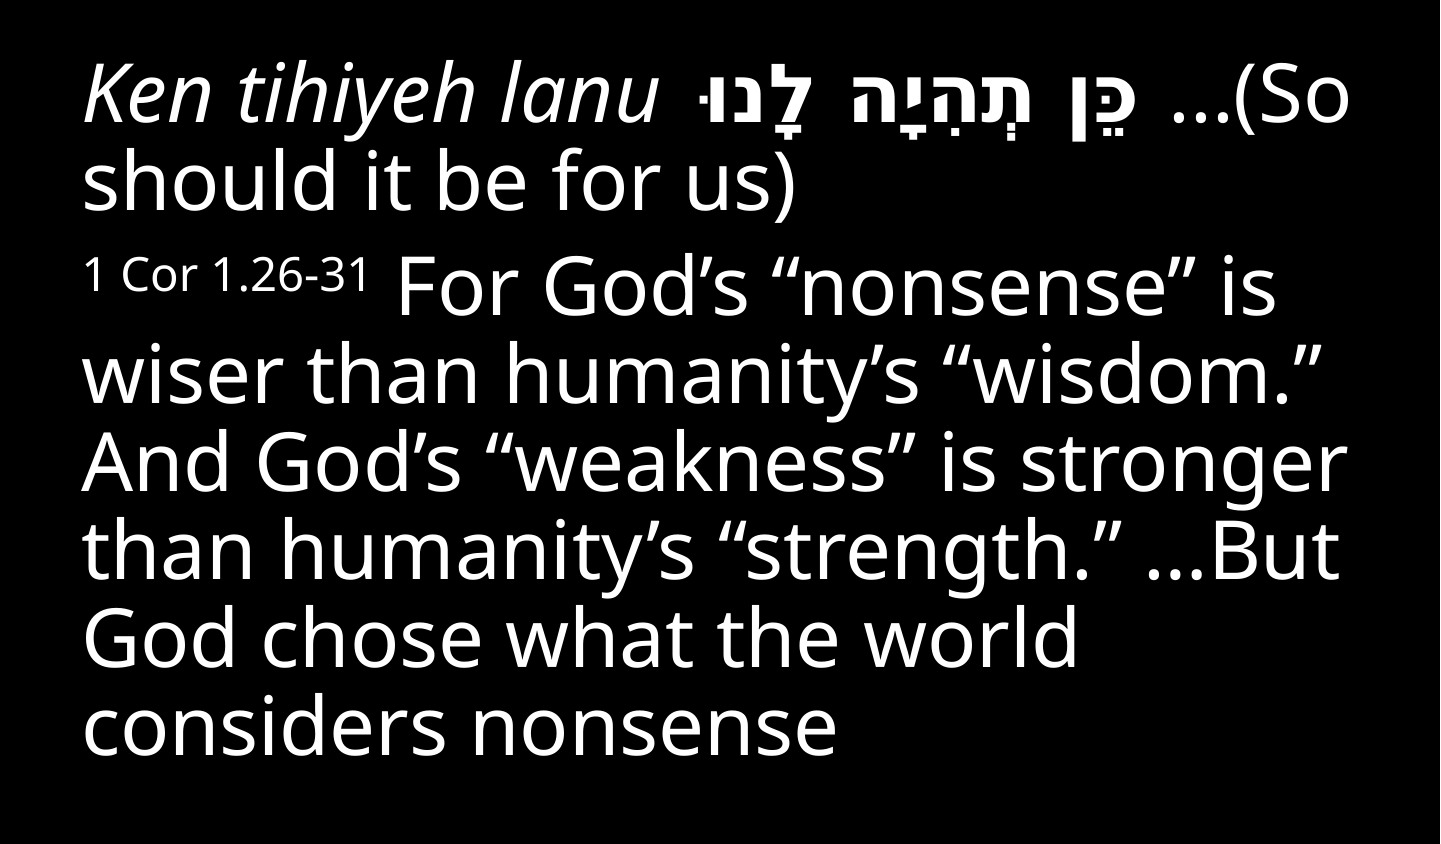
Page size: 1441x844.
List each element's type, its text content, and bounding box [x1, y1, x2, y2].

subtitle Ken tihiyeh lanu כֵּן תְהִיָה לָנוּ...(So should it be for us) 1 Cor 1.26-31 For God’s “nonsense” is wiser than humanity’s “wisdom.” And God’s “weakness” is stronger than humanity’s “strength.” …But God chose what the world considers nonsense [70, 46, 1383, 785]
